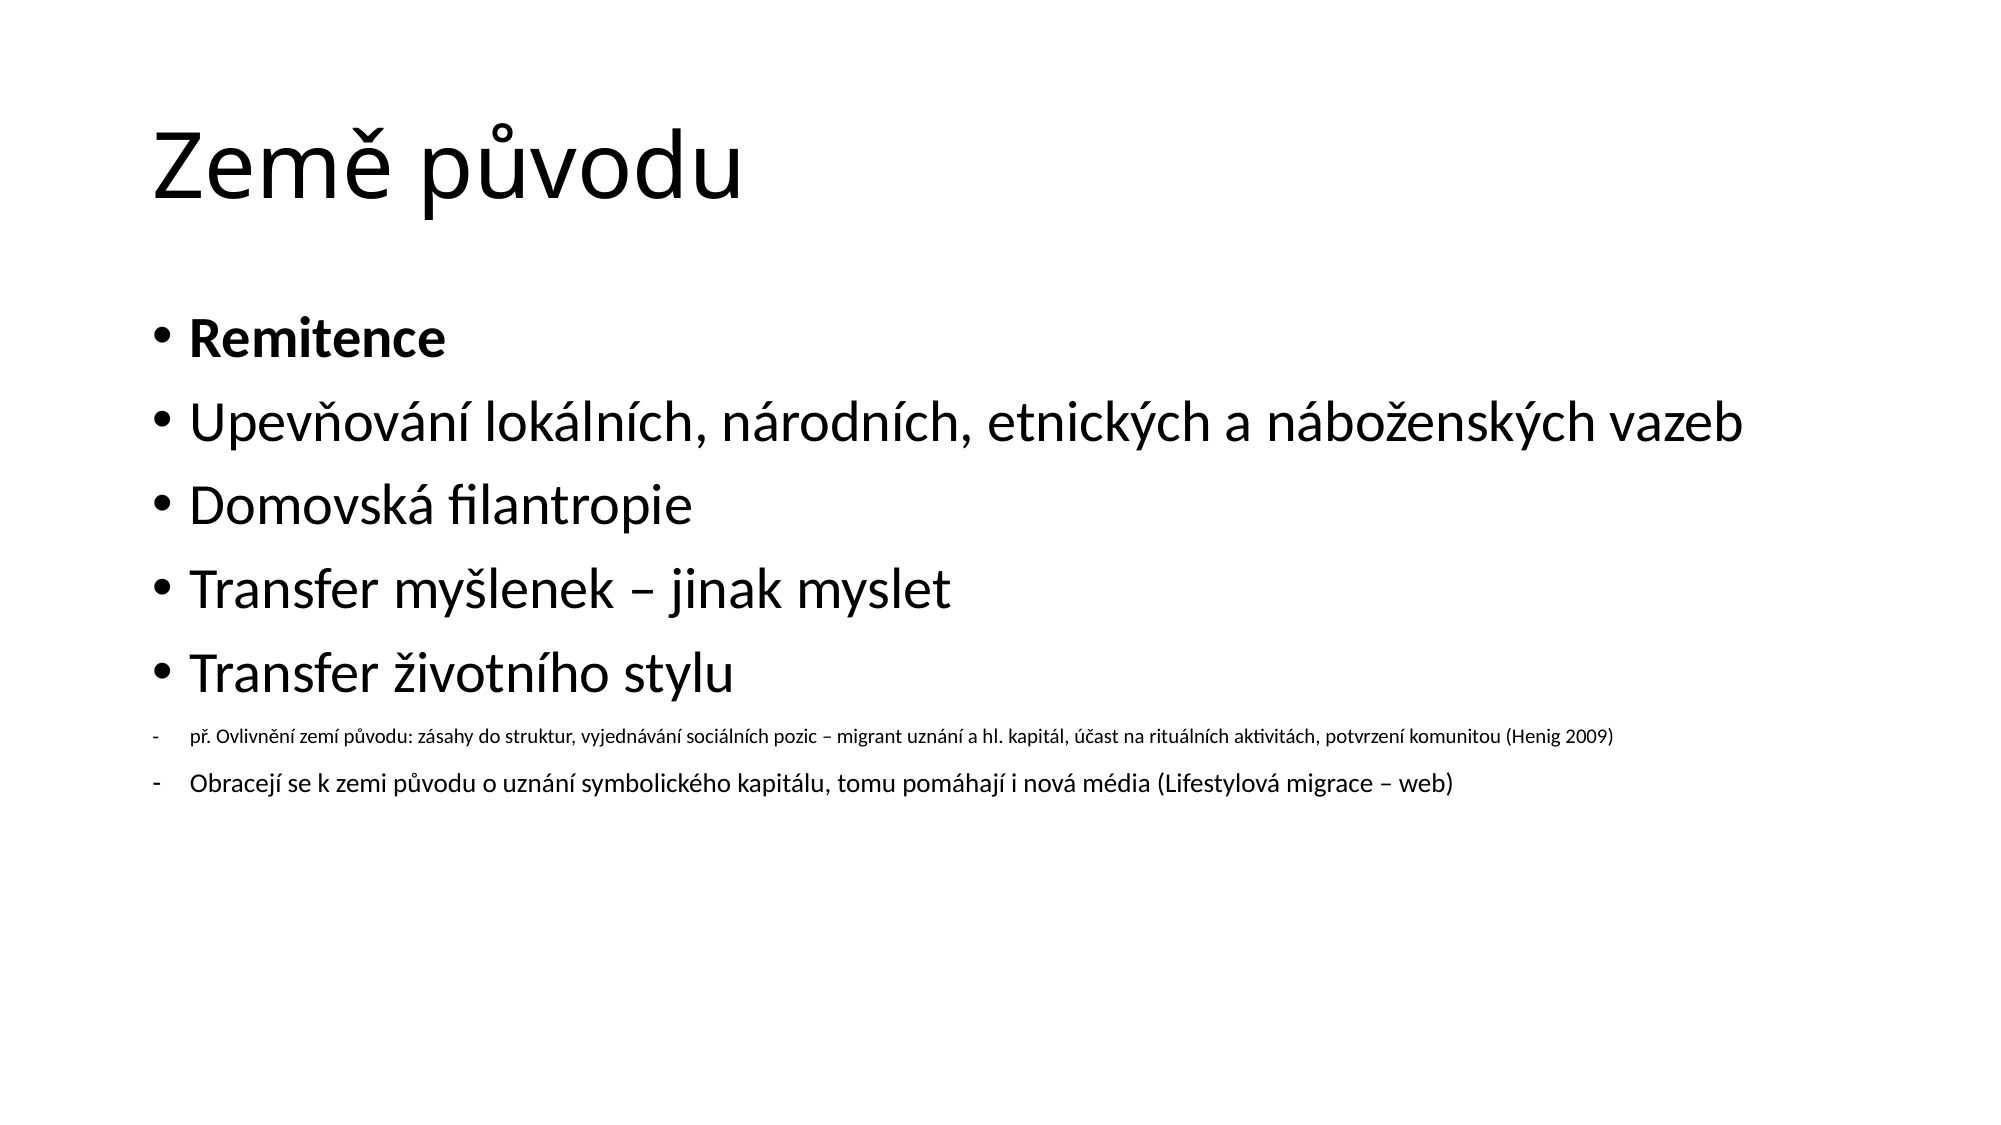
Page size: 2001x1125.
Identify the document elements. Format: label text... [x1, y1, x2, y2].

title Země původu [137, 59, 1863, 278]
list Remitence Upevňování lokálních, národních, etnických a náboženských vazeb Domovská filantropie Transfer myšlenek – jinak myslet Transfer životního stylu př. Ovlivnění zemí původu: zásahy do struktur, vyjednávání sociálních pozic – migrant uznání a hl. kapitál, účast na rituálních aktivitách, potvrzení komunitou (Henig 2009) Obracejí se k zemi původu o uznání symbolického kapitálu, tomu pomáhají i nová média (Lifestylová migrace – web) [137, 299, 1863, 1014]
